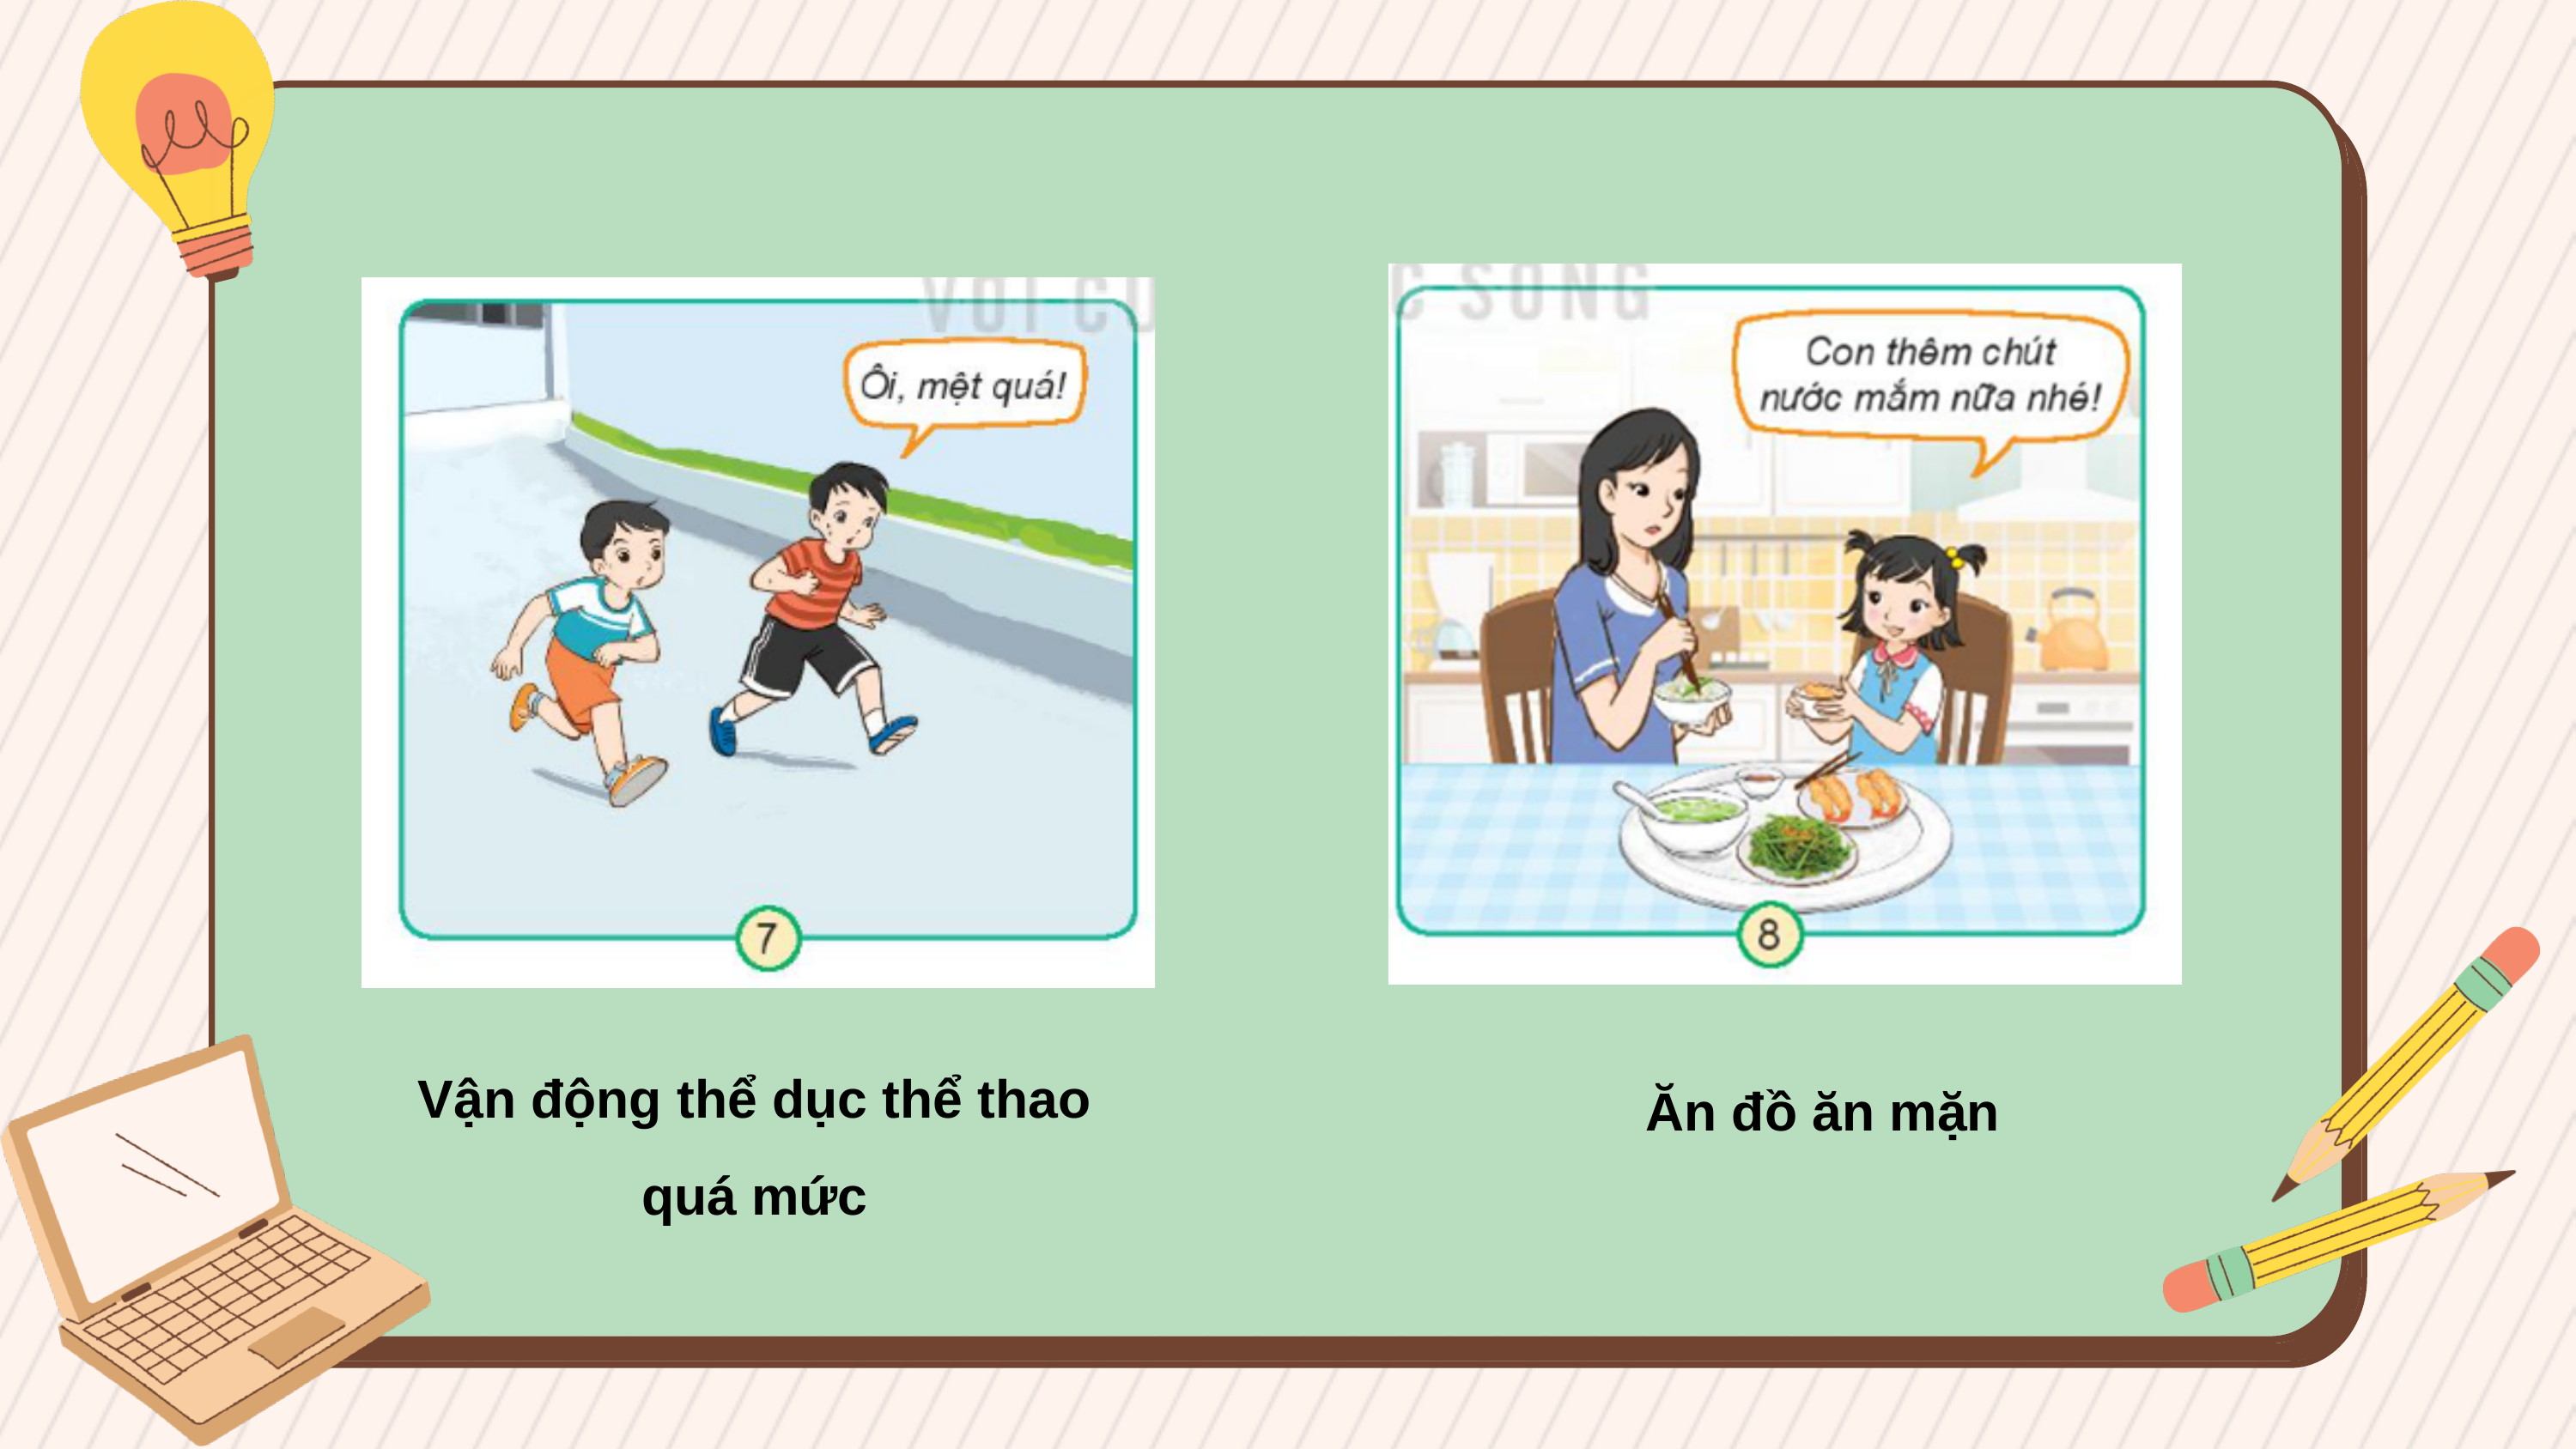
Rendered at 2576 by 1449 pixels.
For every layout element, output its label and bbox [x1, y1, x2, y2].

picture [0, 0, 2576, 1449]
text_box [208, 80, 2367, 1368]
